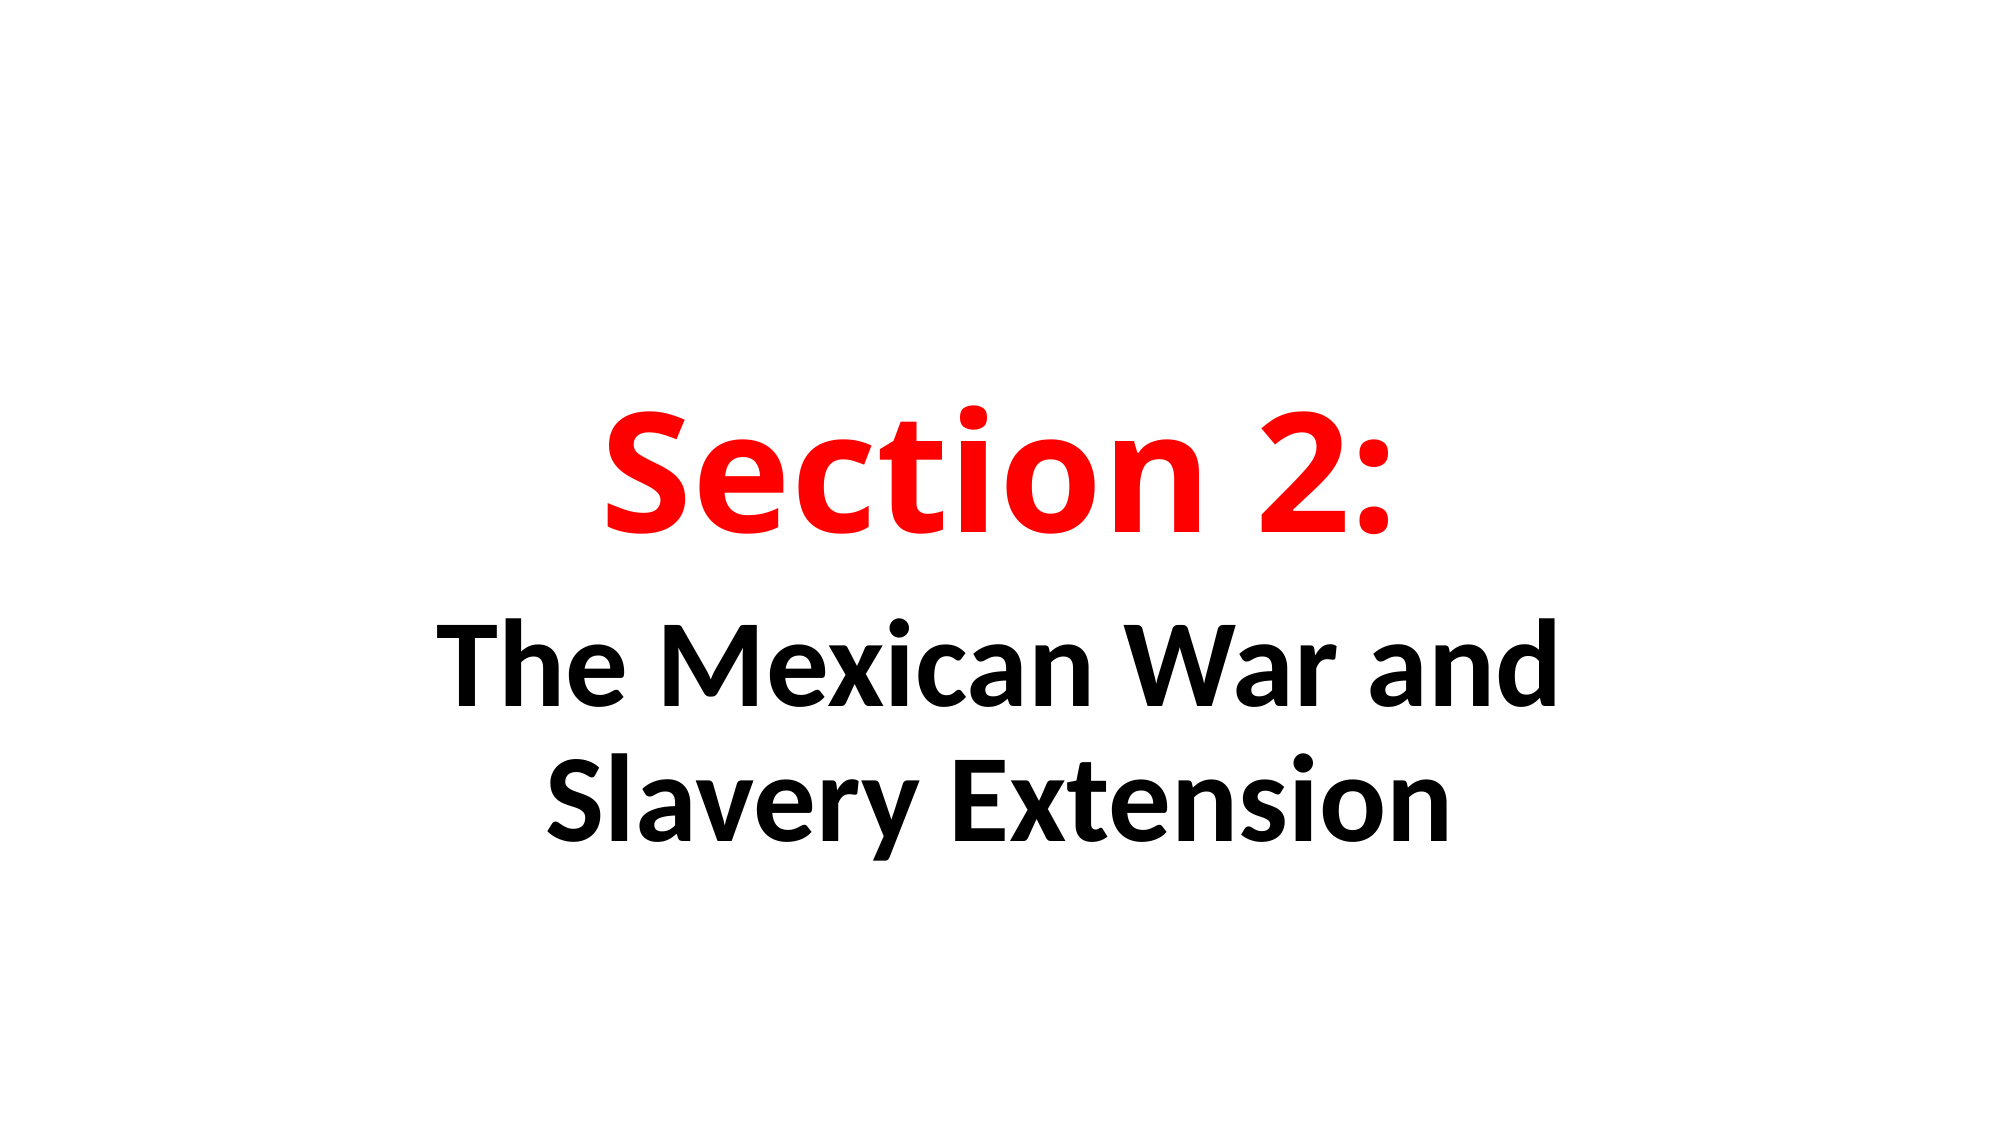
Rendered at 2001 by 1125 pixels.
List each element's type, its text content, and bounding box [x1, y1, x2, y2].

title Section 2: [249, 184, 1750, 576]
subtitle The Mexican War and Slavery Extension [249, 590, 1750, 863]
